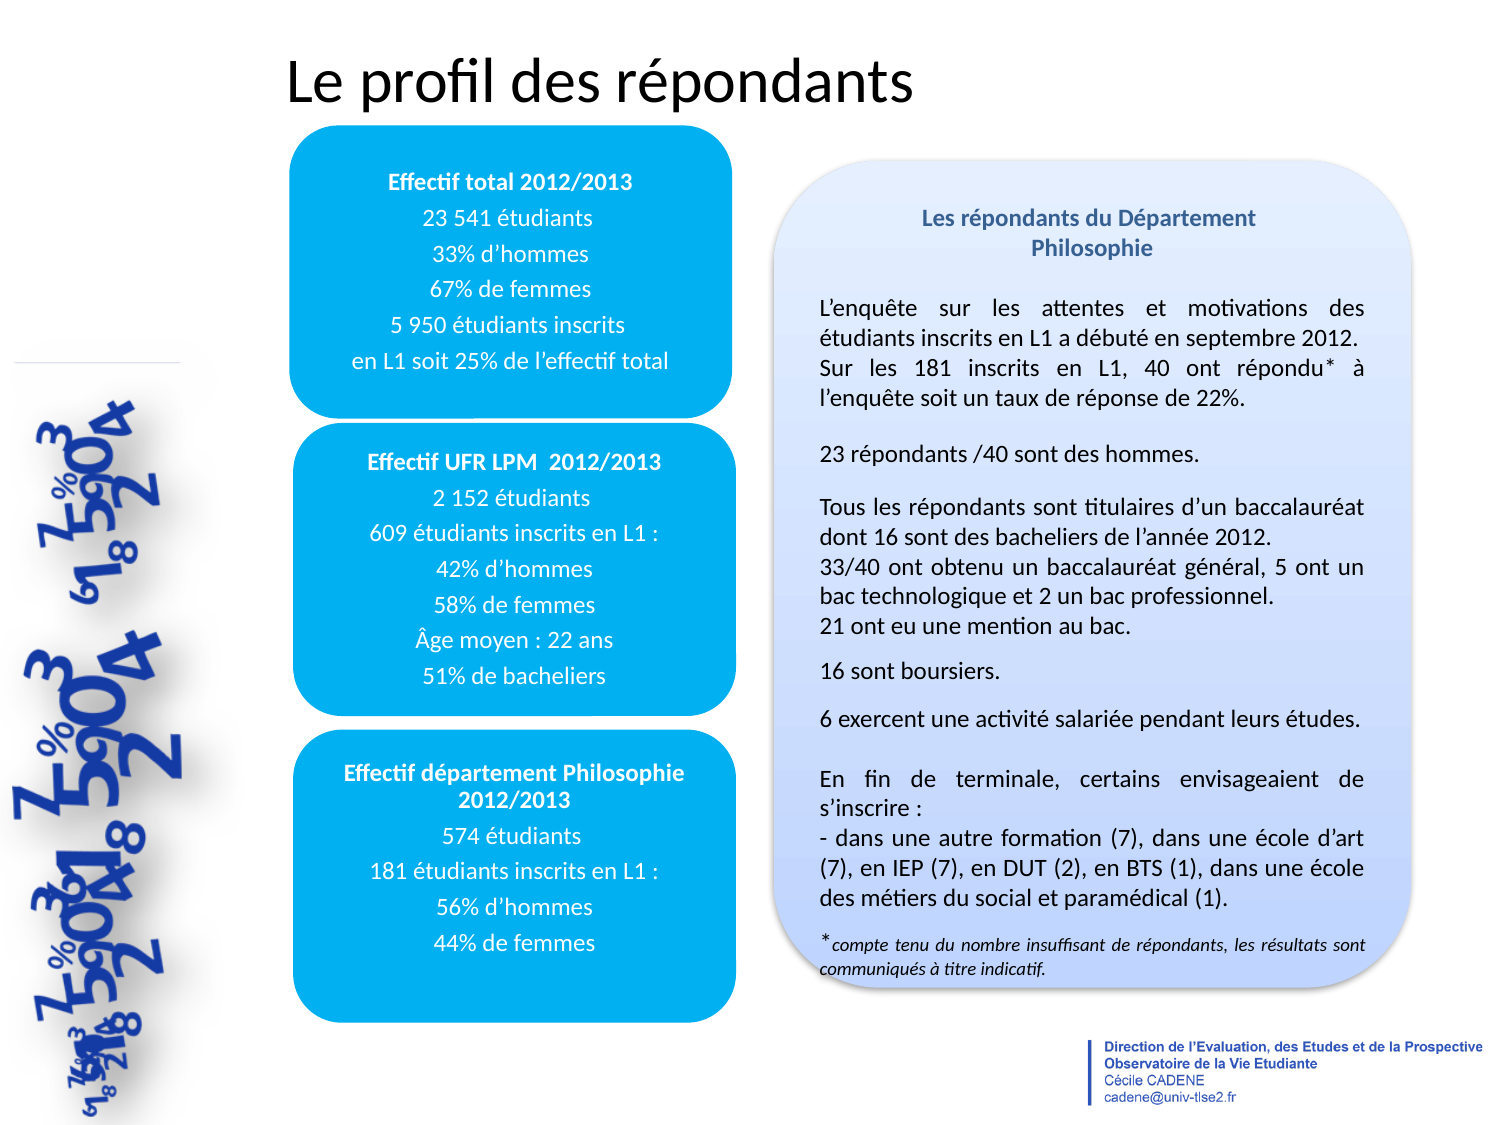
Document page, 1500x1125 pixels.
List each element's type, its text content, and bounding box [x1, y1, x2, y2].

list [253, 113, 1485, 1024]
picture [11, 361, 184, 1118]
picture [1080, 1039, 1483, 1107]
title Le profil des répondants [270, 30, 1365, 111]
